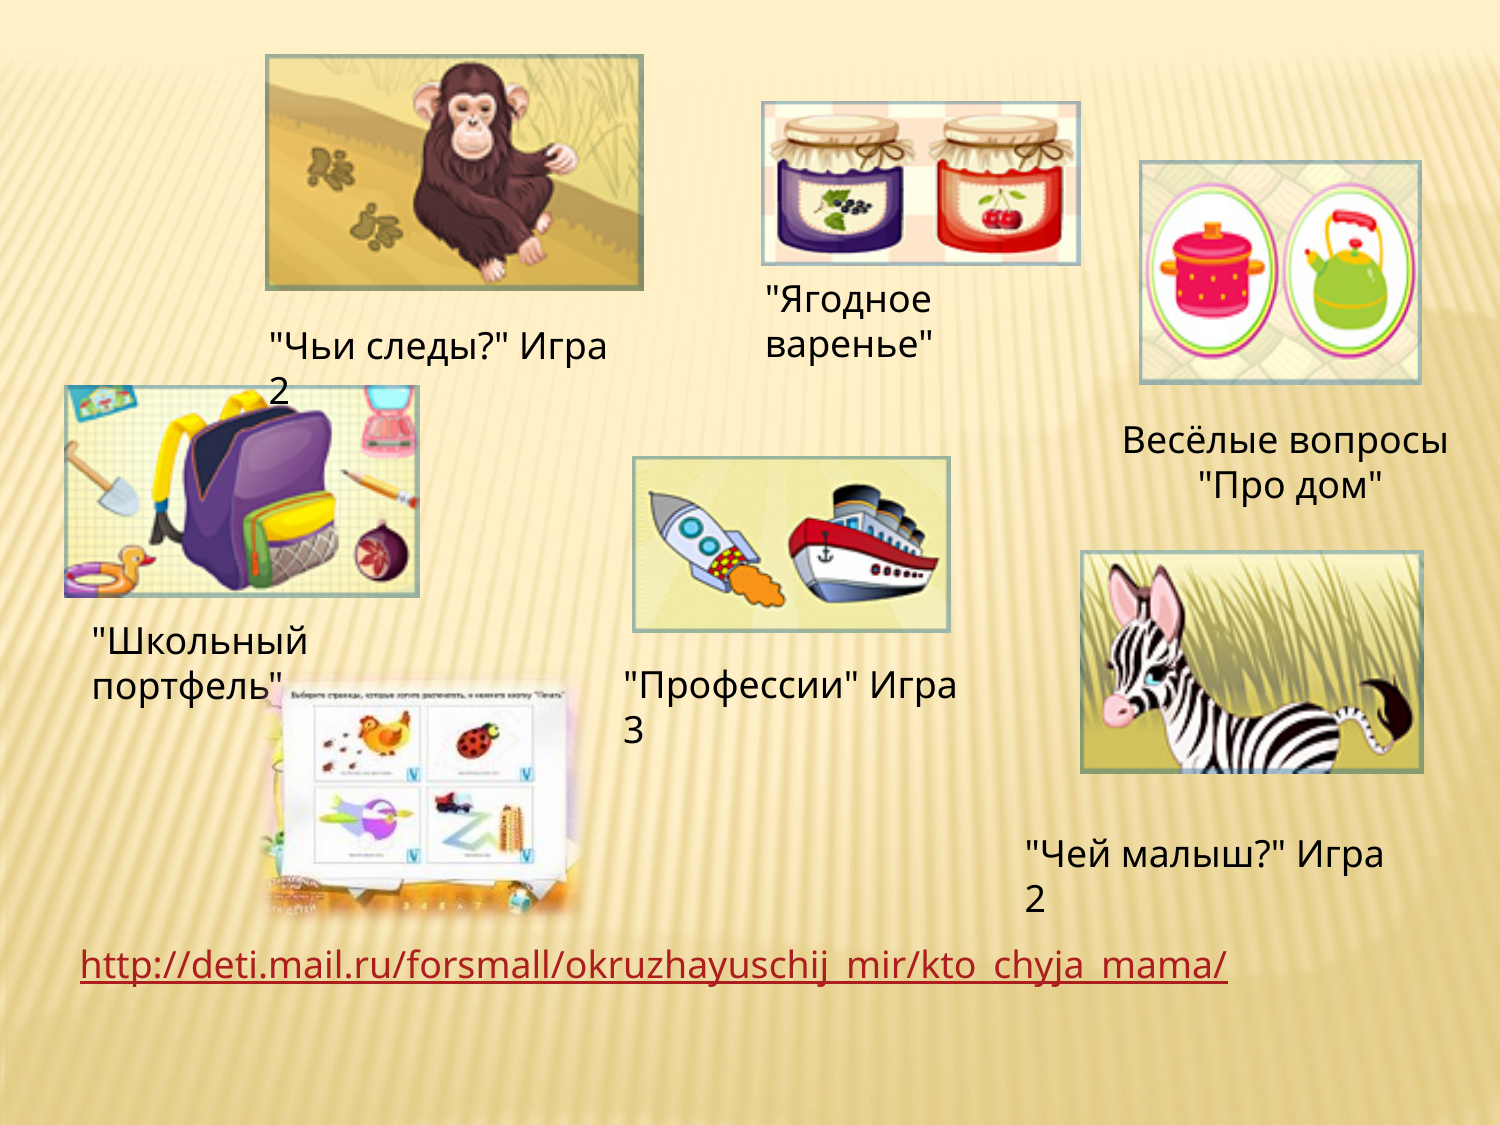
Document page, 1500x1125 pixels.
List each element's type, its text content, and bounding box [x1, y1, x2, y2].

picture [1139, 160, 1422, 385]
text_box "Ягодное варенье" [750, 267, 1093, 372]
text_box "Чей малыш?" Игра 2 [1009, 822, 1412, 927]
text_box "Профессии" Игра 3 [608, 653, 999, 759]
picture [632, 455, 952, 634]
text_box http://deti.mail.ru/forsmall/okruzhayuschij_mir/kto_chyja_mama/ [64, 933, 1341, 1000]
picture [1080, 550, 1424, 775]
text_box "Чьи следы?" Игра 2 [253, 314, 644, 420]
picture [761, 101, 1082, 267]
text_box Весёлые вопросы "Про дом" [1080, 408, 1500, 514]
picture [265, 54, 644, 291]
picture [64, 384, 420, 599]
text_box "Школьный портфель" [76, 609, 479, 715]
picture [253, 668, 591, 928]
